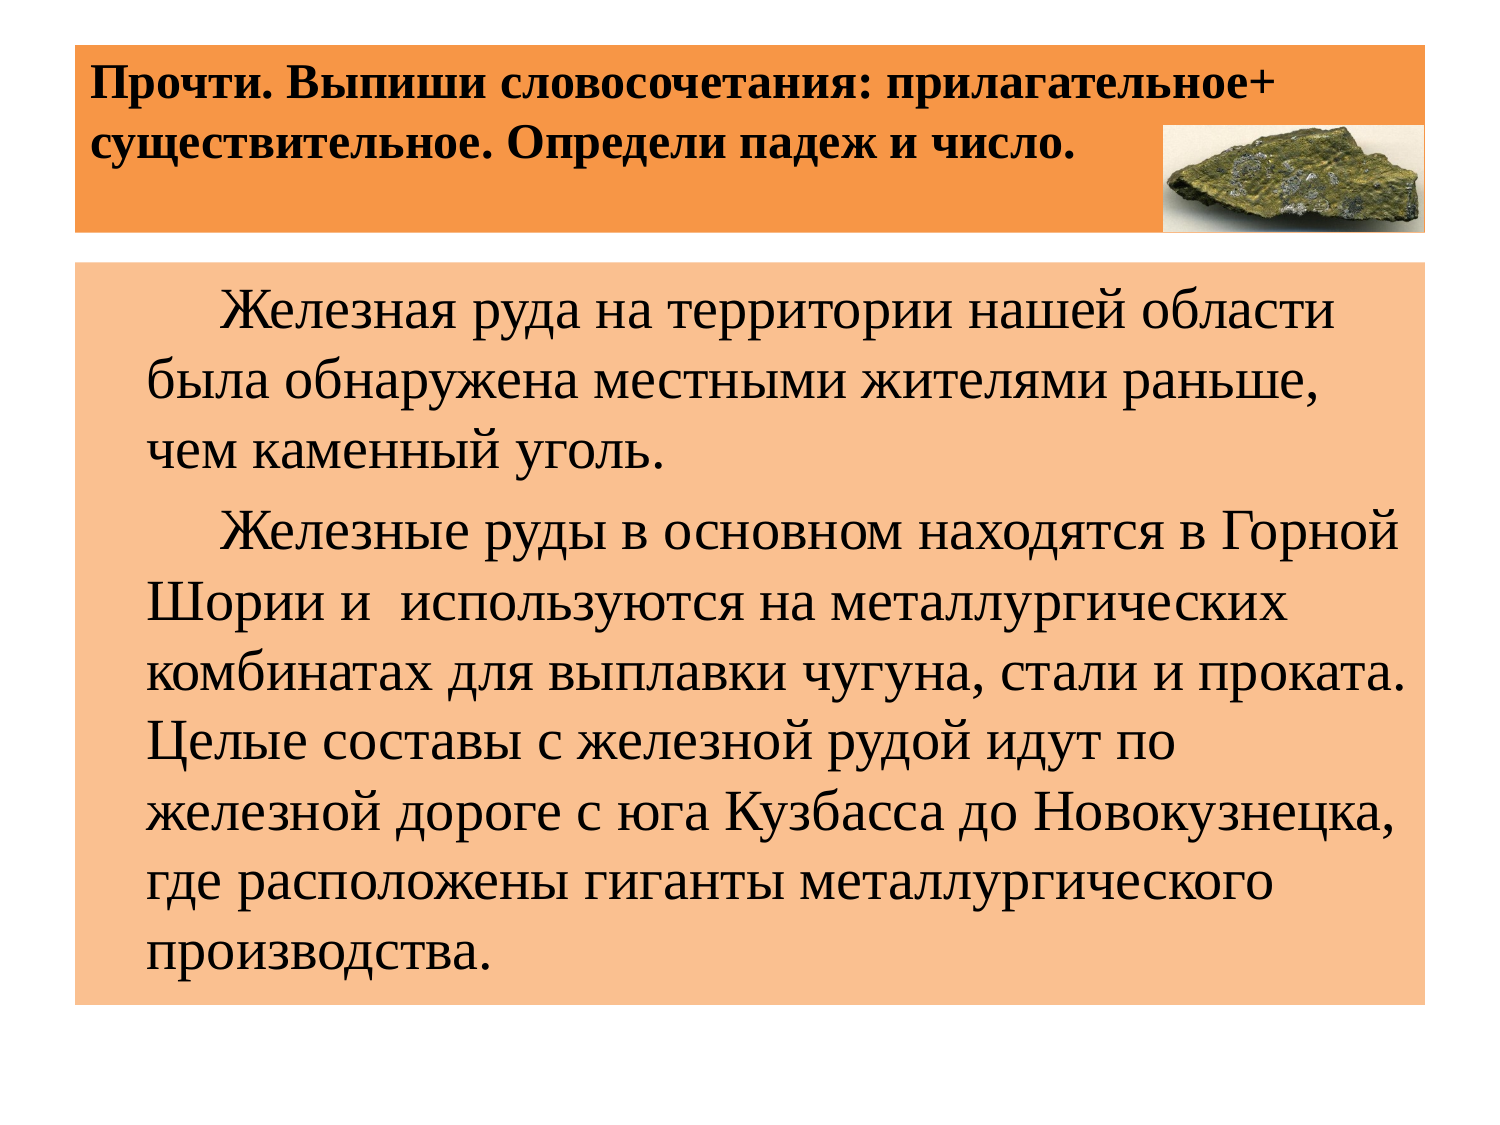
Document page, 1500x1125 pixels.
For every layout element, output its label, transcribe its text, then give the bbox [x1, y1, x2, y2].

picture [1163, 125, 1424, 232]
title Прочти. Выпиши словосочетания: прилагательное+ существительное. Определи падеж и число. [75, 45, 1425, 233]
list Железная руда на территории нашей области была обнаружена местными жителями раньше, чем каменный уголь. Железные руды в основном находятся в Горной Шории и используются на металлургических комбинатах для выплавки чугуна, стали и проката. Целые составы с железной рудой идут по железной дороге с юга Кузбасса до Новокузнецка, где расположены гиганты металлургического производства. [75, 262, 1425, 1005]
